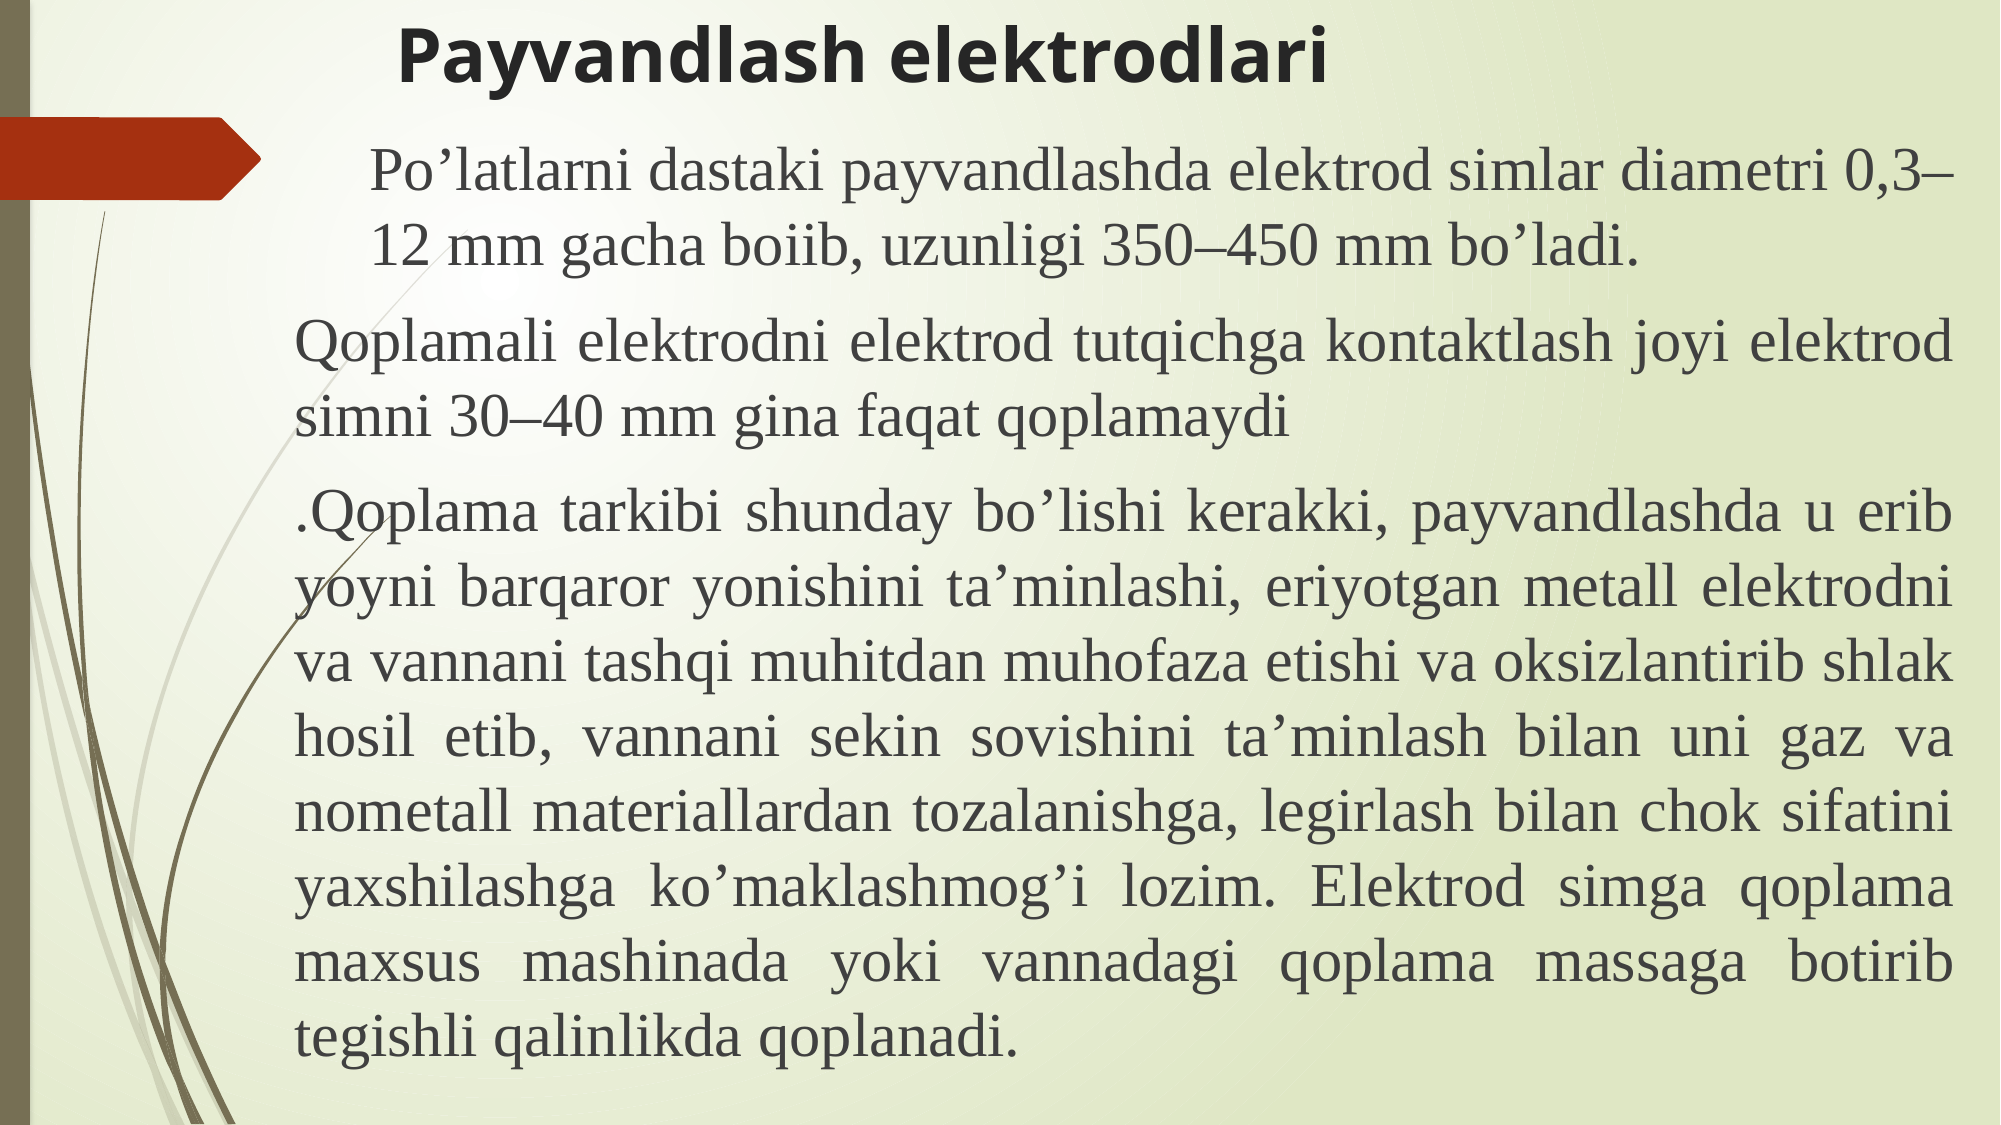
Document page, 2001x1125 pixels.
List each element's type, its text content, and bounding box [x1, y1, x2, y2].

list Po’latlarni dastaki payvandlashda elektrod simlar diametri 0,3–12 mm gacha boiib, uzunligi 350–450 mm bo’ladi. Qoplamali elektrodni elektrod tutqichga kontaktlash joyi elektrod simni 30–40 mm gina faqat qoplamaydi .Qoplama tarkibi shunday bo’lishi kerakki, payvandlashda u erib yoyni barqaror yonishini ta’minlashi, eriyotgan metall elektrodni va vannani tashqi muhitdan muhofaza etishi va oksizlantirib shlak hosil etib, vannani sekin sovishini ta’minlash bilan uni gaz va nometall materiallardan tozalanishga, legirlash bilan chok sifatini yaxshilashga ko’maklashmog’i lozim. Elektrod simga qoplama maxsus mashinada yoki vannadagi qoplama massaga botirib tegishli qalinlikda qoplanadi. [279, 120, 1971, 1108]
title Payvandlash elektrodlari [380, 0, 1842, 120]
